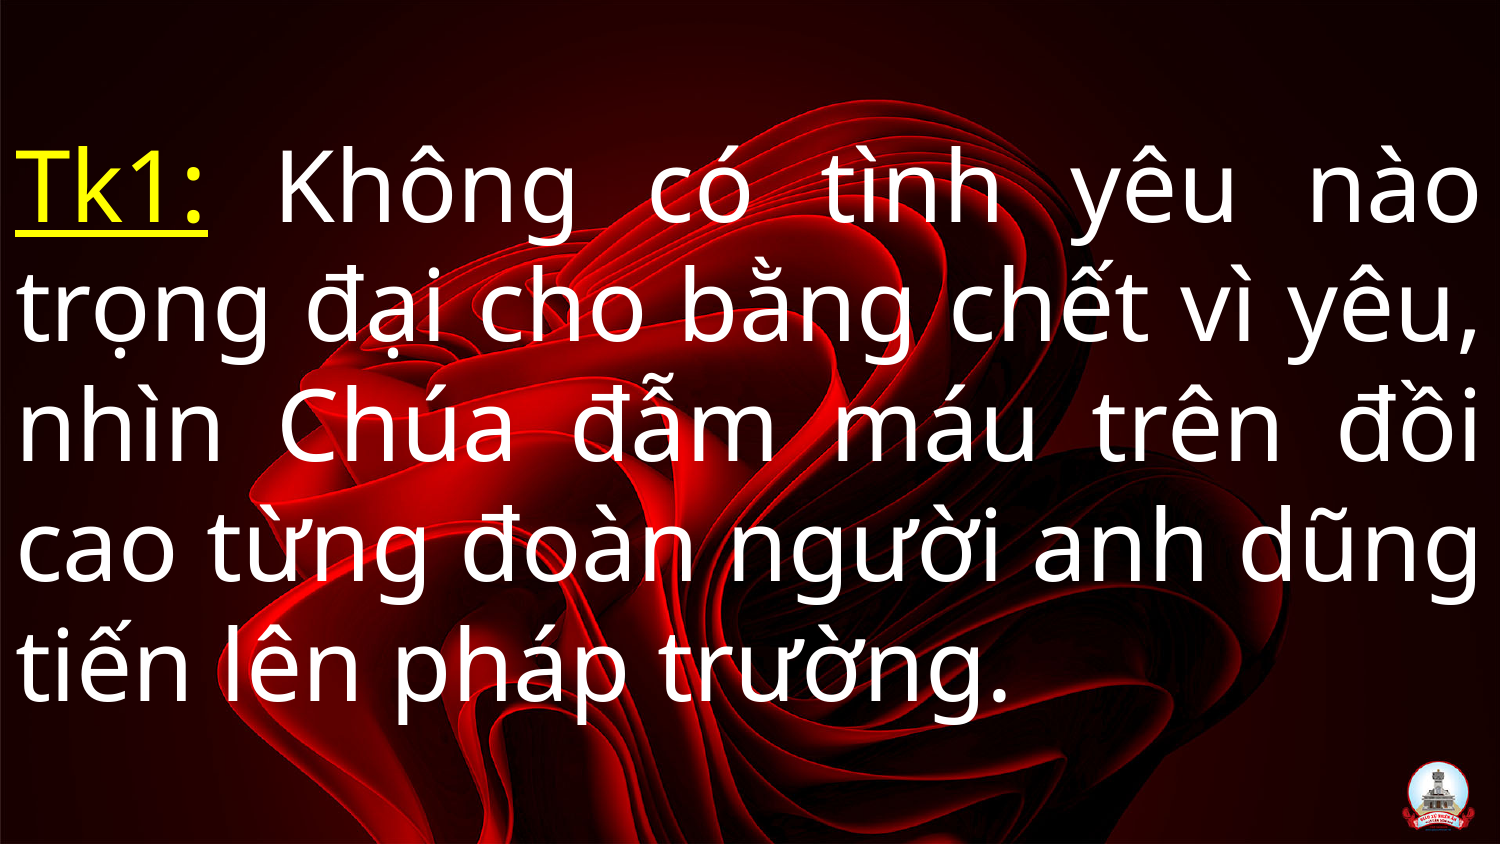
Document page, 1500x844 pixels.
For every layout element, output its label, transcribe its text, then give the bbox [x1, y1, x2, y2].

title Tk1: Không có tình yêu nào trọng đại cho bằng chết vì yêu, nhìn Chúa đẫm máu trên đồi cao từng đoàn người anh dũng tiến lên pháp trường. [0, 0, 1500, 844]
